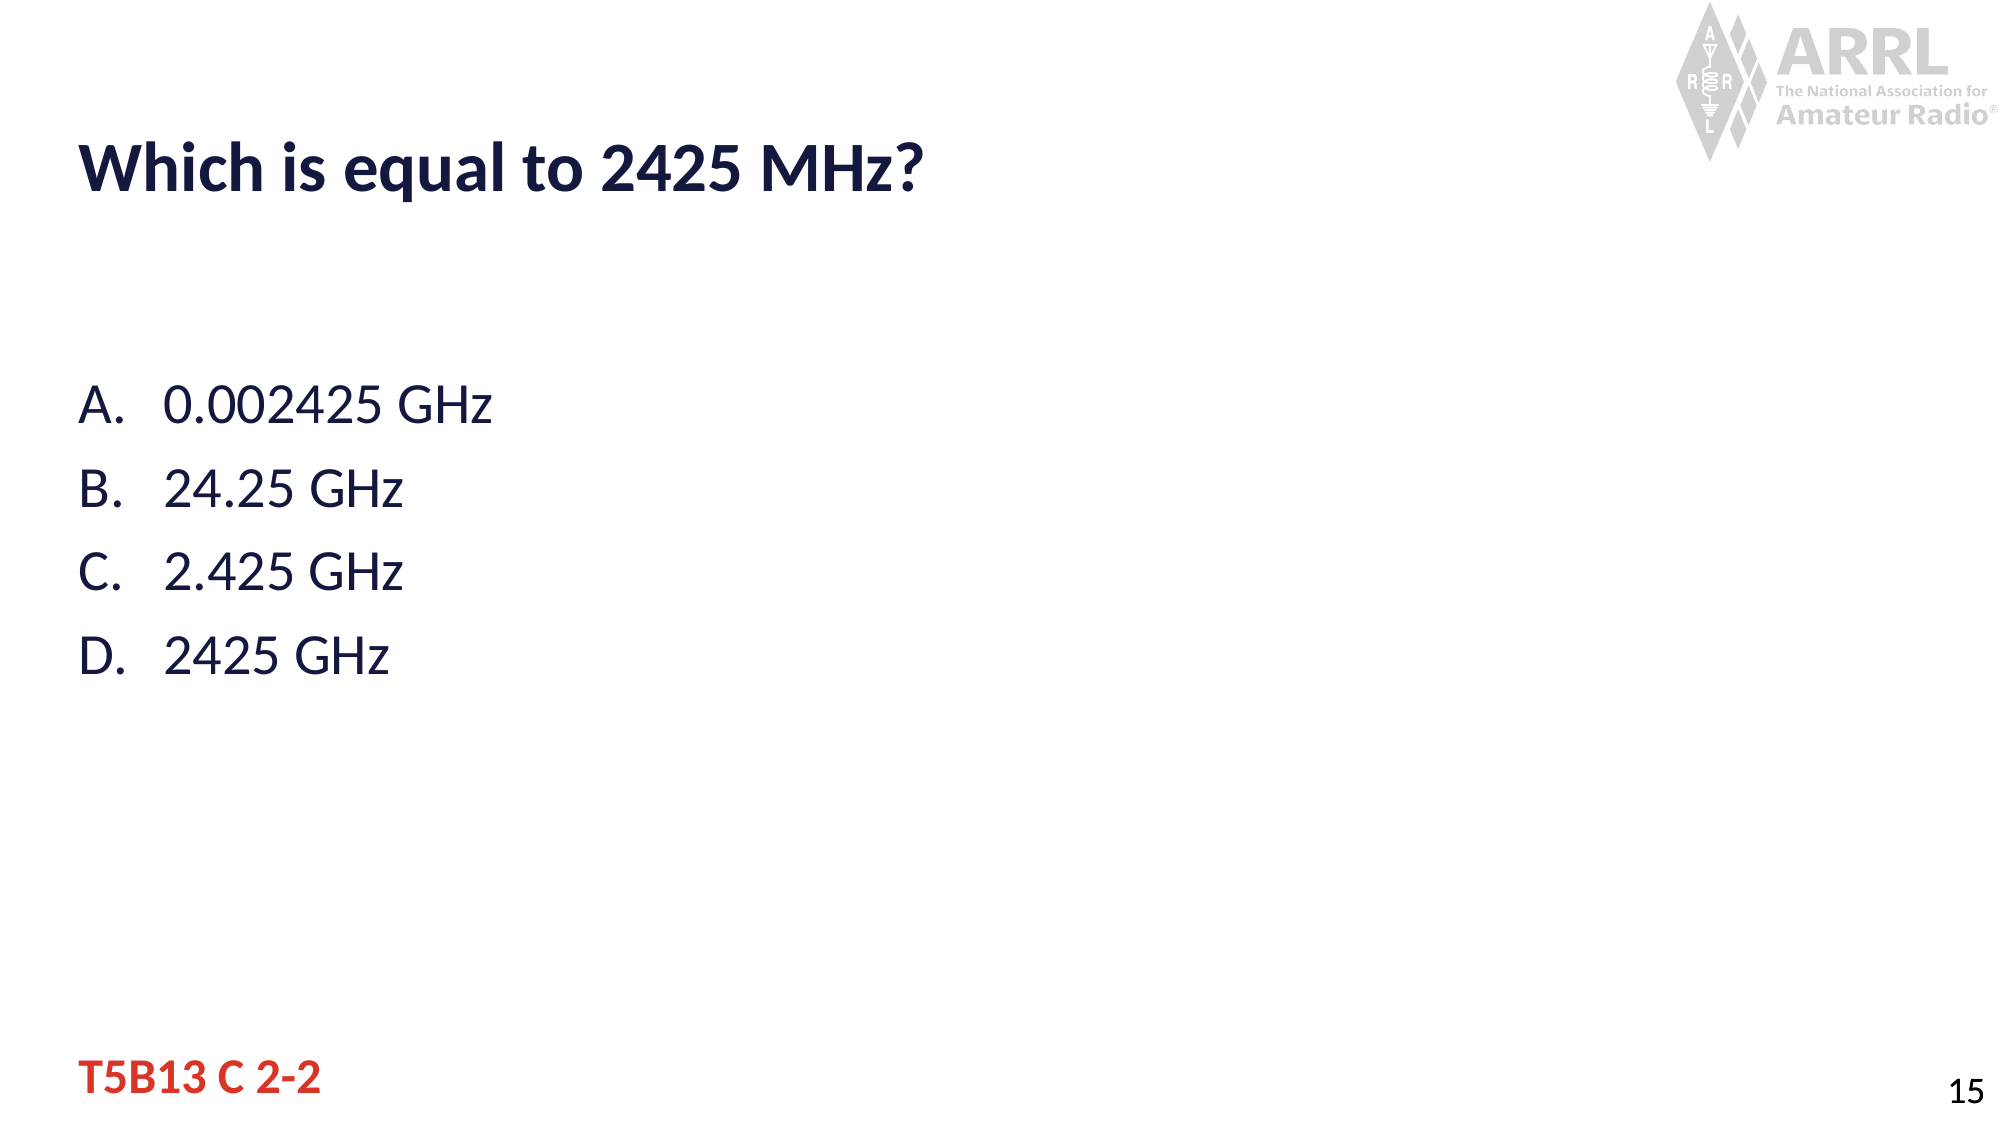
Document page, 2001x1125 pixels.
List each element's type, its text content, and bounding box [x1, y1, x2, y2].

text_box T5B13 C 2-2 [63, 1036, 921, 1112]
title Which is equal to 2425 MHz? [63, 59, 1863, 278]
picture [1674, 0, 2000, 164]
list 0.002425 GHz 24.25 GHz 2.425 GHz 2425 GHz [63, 365, 1863, 989]
